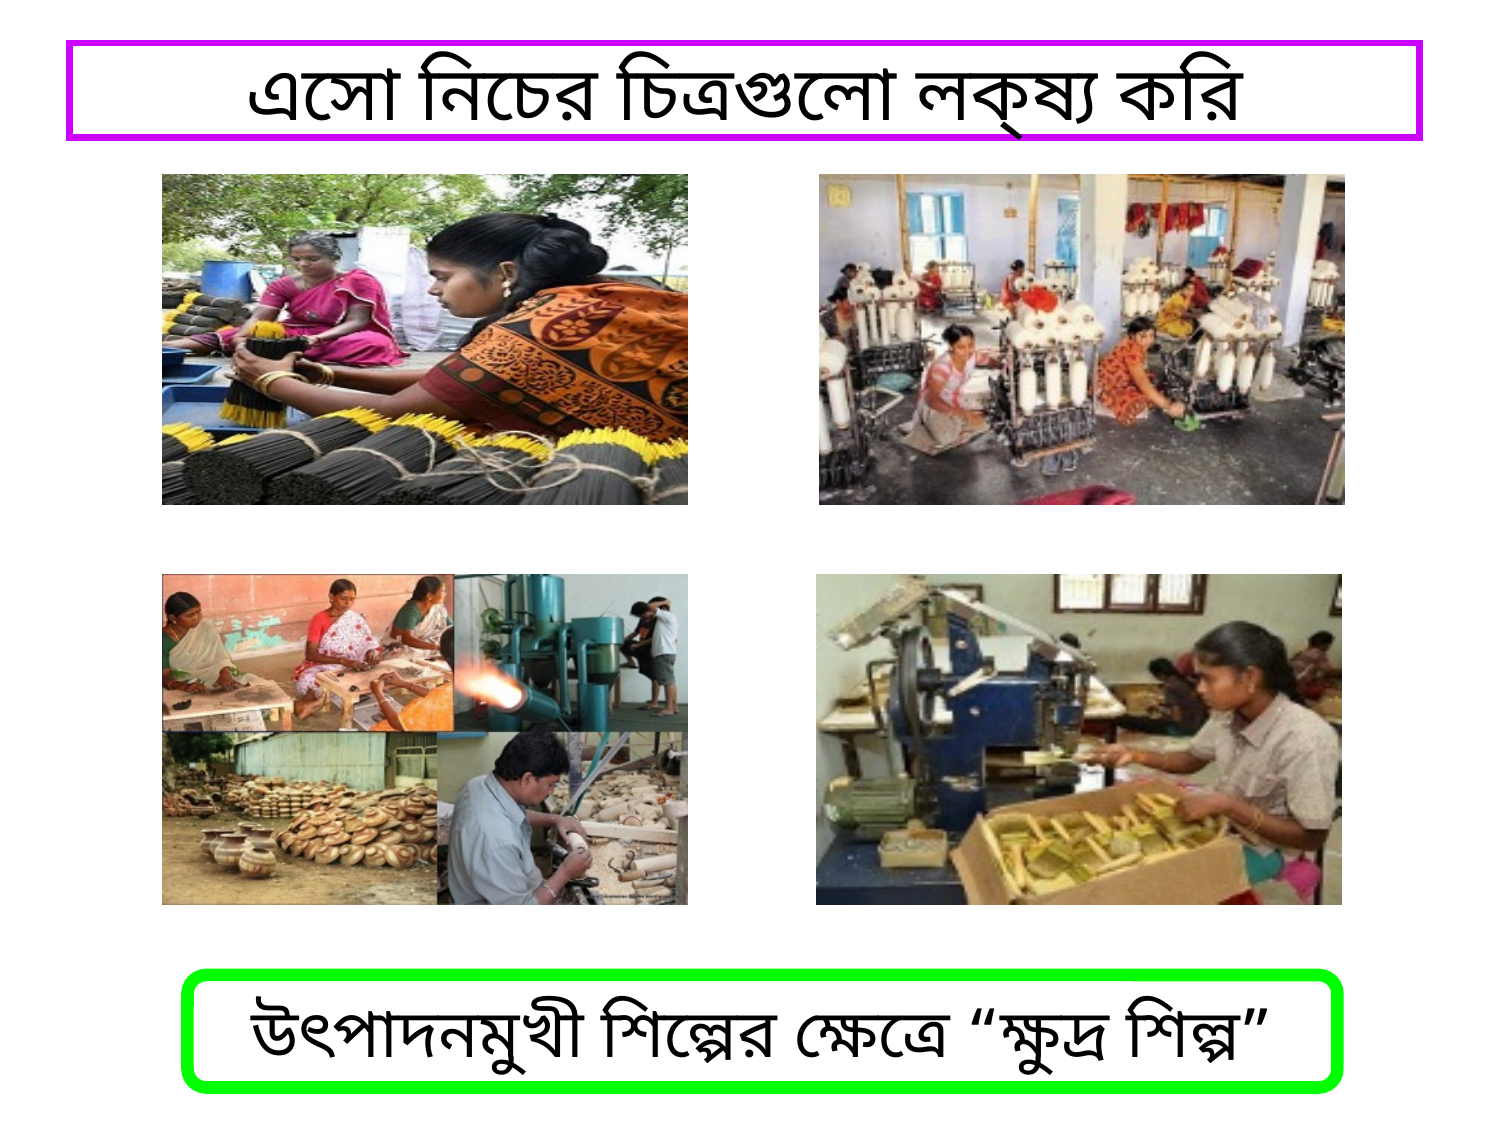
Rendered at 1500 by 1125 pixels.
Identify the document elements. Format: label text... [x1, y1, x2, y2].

picture [162, 574, 688, 905]
picture [816, 574, 1342, 905]
picture [162, 174, 688, 505]
text_box উৎপাদনমুখী শিল্পের ক্ষেত্রে “ক্ষুদ্র শিল্প” [186, 973, 1339, 1089]
text_box এসো নিচের চিত্রগুলো লক্ষ্য করি [68, 42, 1420, 139]
picture [819, 174, 1345, 505]
